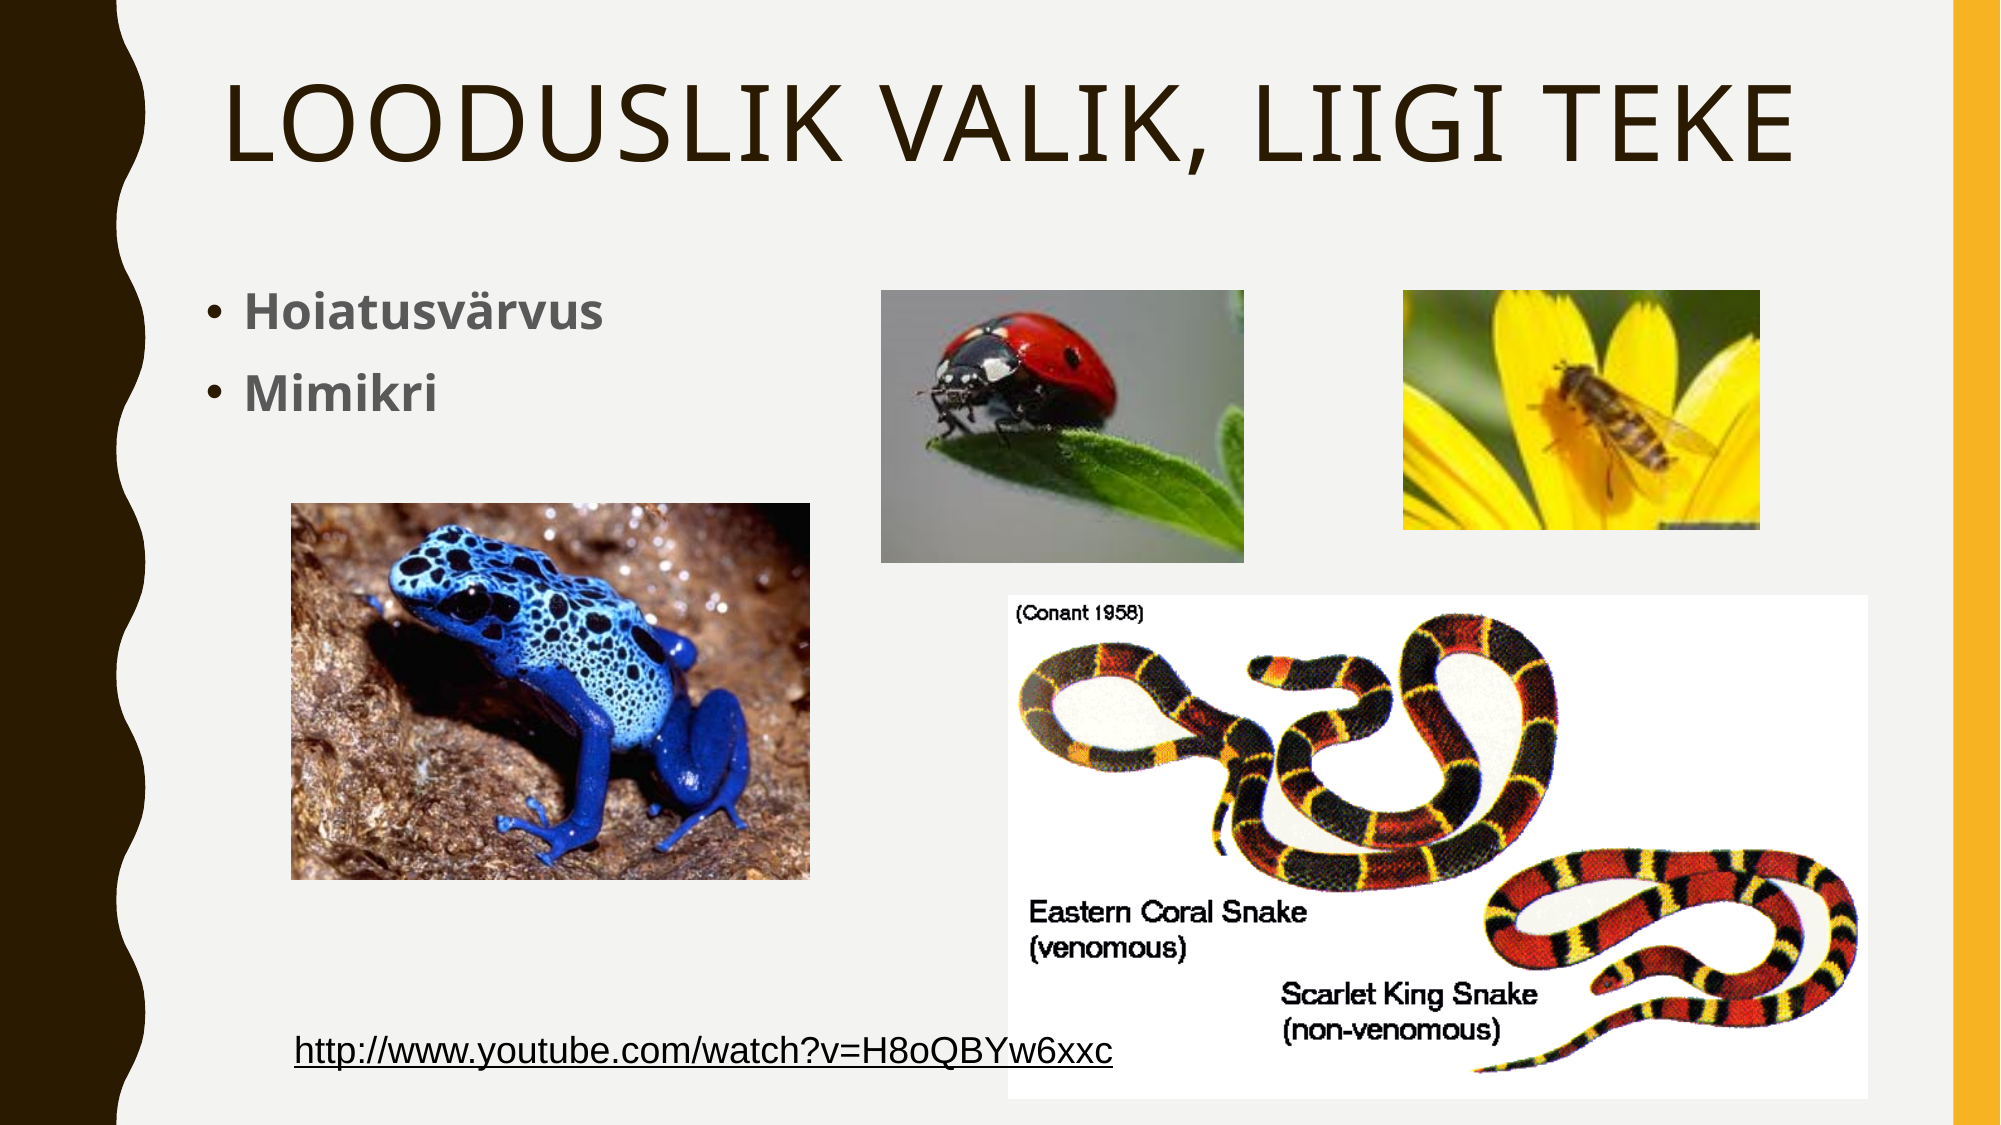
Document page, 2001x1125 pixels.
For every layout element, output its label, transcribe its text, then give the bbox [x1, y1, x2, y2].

list Hoiatusvärvus Mimikri [190, 279, 1861, 869]
picture [881, 290, 1244, 563]
title Looduslik valik, liigi teke [205, 62, 1875, 308]
picture [291, 503, 810, 880]
picture [1008, 595, 1868, 1099]
text_box http://www.youtube.com/watch?v=H8oQBYw6xxc [279, 1018, 1008, 1079]
picture [1403, 290, 1760, 530]
